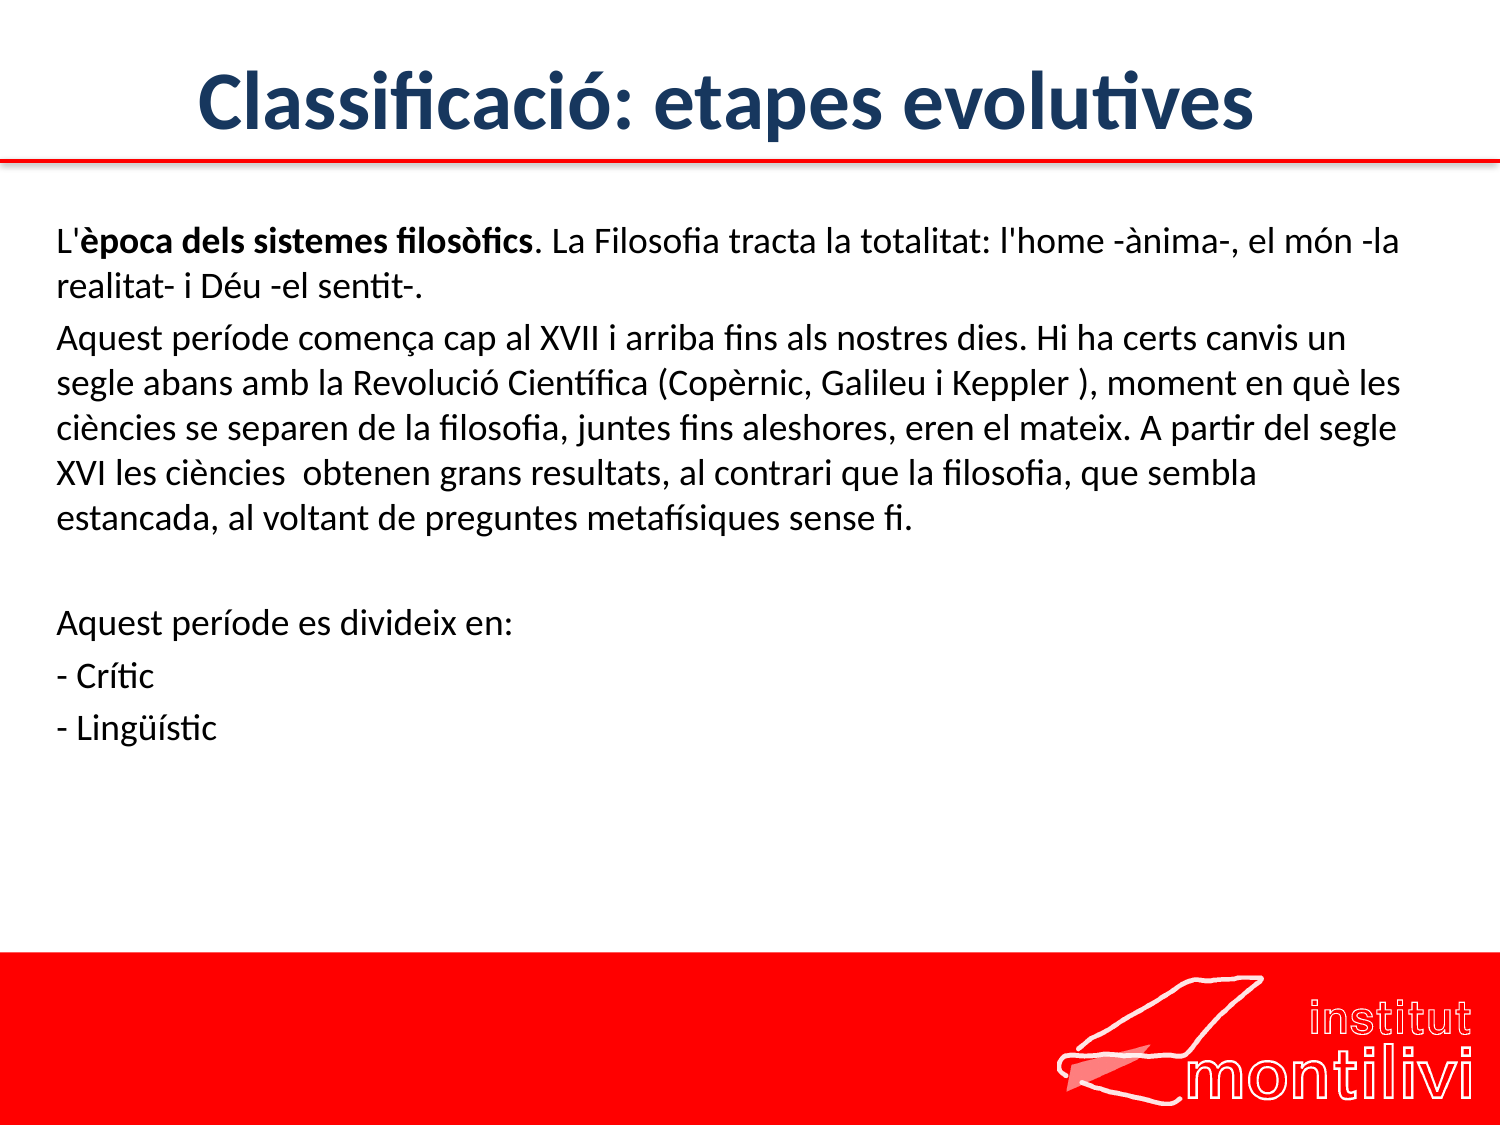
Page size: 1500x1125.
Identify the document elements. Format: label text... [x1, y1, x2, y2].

title Classificació: etapes evolutives [29, 19, 1425, 173]
list L'època dels sistemes filosòfics. La Filosofia tracta la totalitat: l'home -ànima-, el món -la realitat- i Déu -el sentit-. Aquest període comença cap al XVII i arriba fins als nostres dies. Hi ha certs canvis un segle abans amb la Revolució Científica (Copèrnic, Galileu i Keppler ), moment en què les ciències se separen de la filosofia, juntes fins aleshores, eren el mateix. A partir del segle XVI les ciències obtenen grans resultats, al contrari que la filosofia, que sembla estancada, al voltant de preguntes metafísiques sense fi. Aquest període es divideix en: - Crític - Lingüístic [41, 207, 1426, 906]
picture [1057, 975, 1471, 1106]
